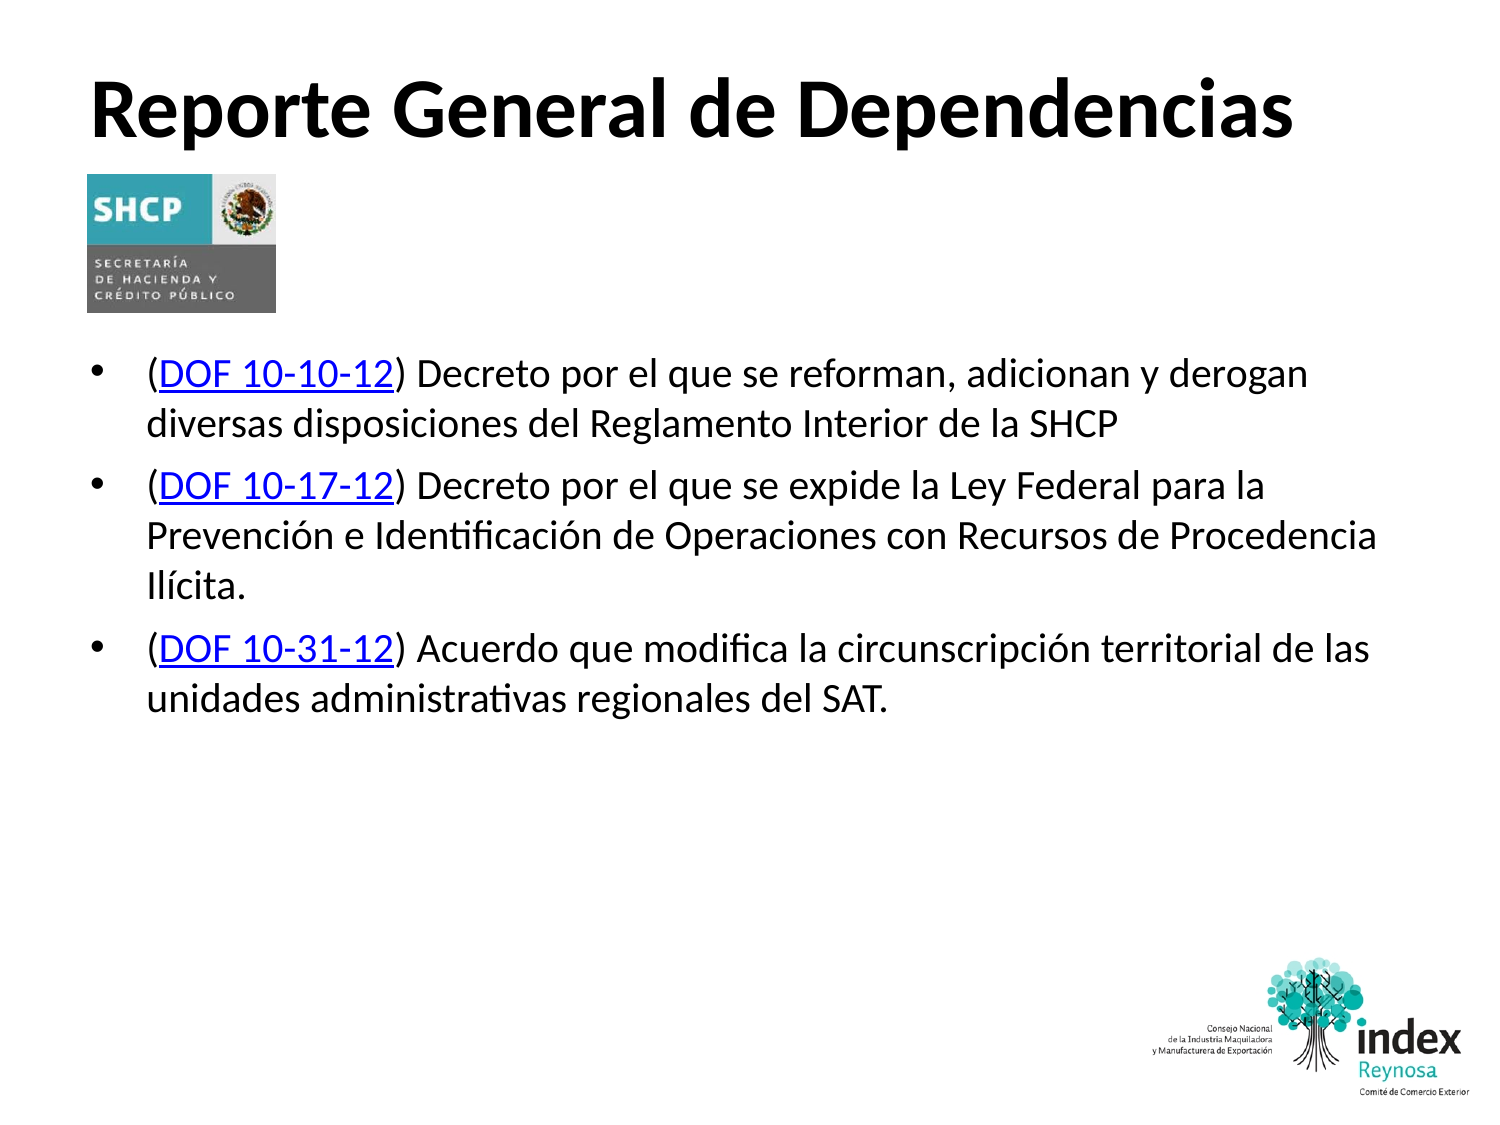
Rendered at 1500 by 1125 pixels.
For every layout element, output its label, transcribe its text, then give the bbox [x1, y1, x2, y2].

title Reporte General de Dependencias [75, 45, 1425, 163]
picture [1146, 949, 1486, 1106]
picture [87, 174, 277, 313]
list (DOF 10-10-12) Decreto por el que se reforman, adicionan y derogan diversas disposiciones del Reglamento Interior de la SHCP (DOF 10-17-12) Decreto por el que se expide la Ley Federal para la Prevención e Identificación de Operaciones con Recursos de Procedencia Ilícita. (DOF 10-31-12) Acuerdo que modifica la circunscripción territorial de las unidades administrativas regionales del SAT. [75, 187, 1425, 1050]
